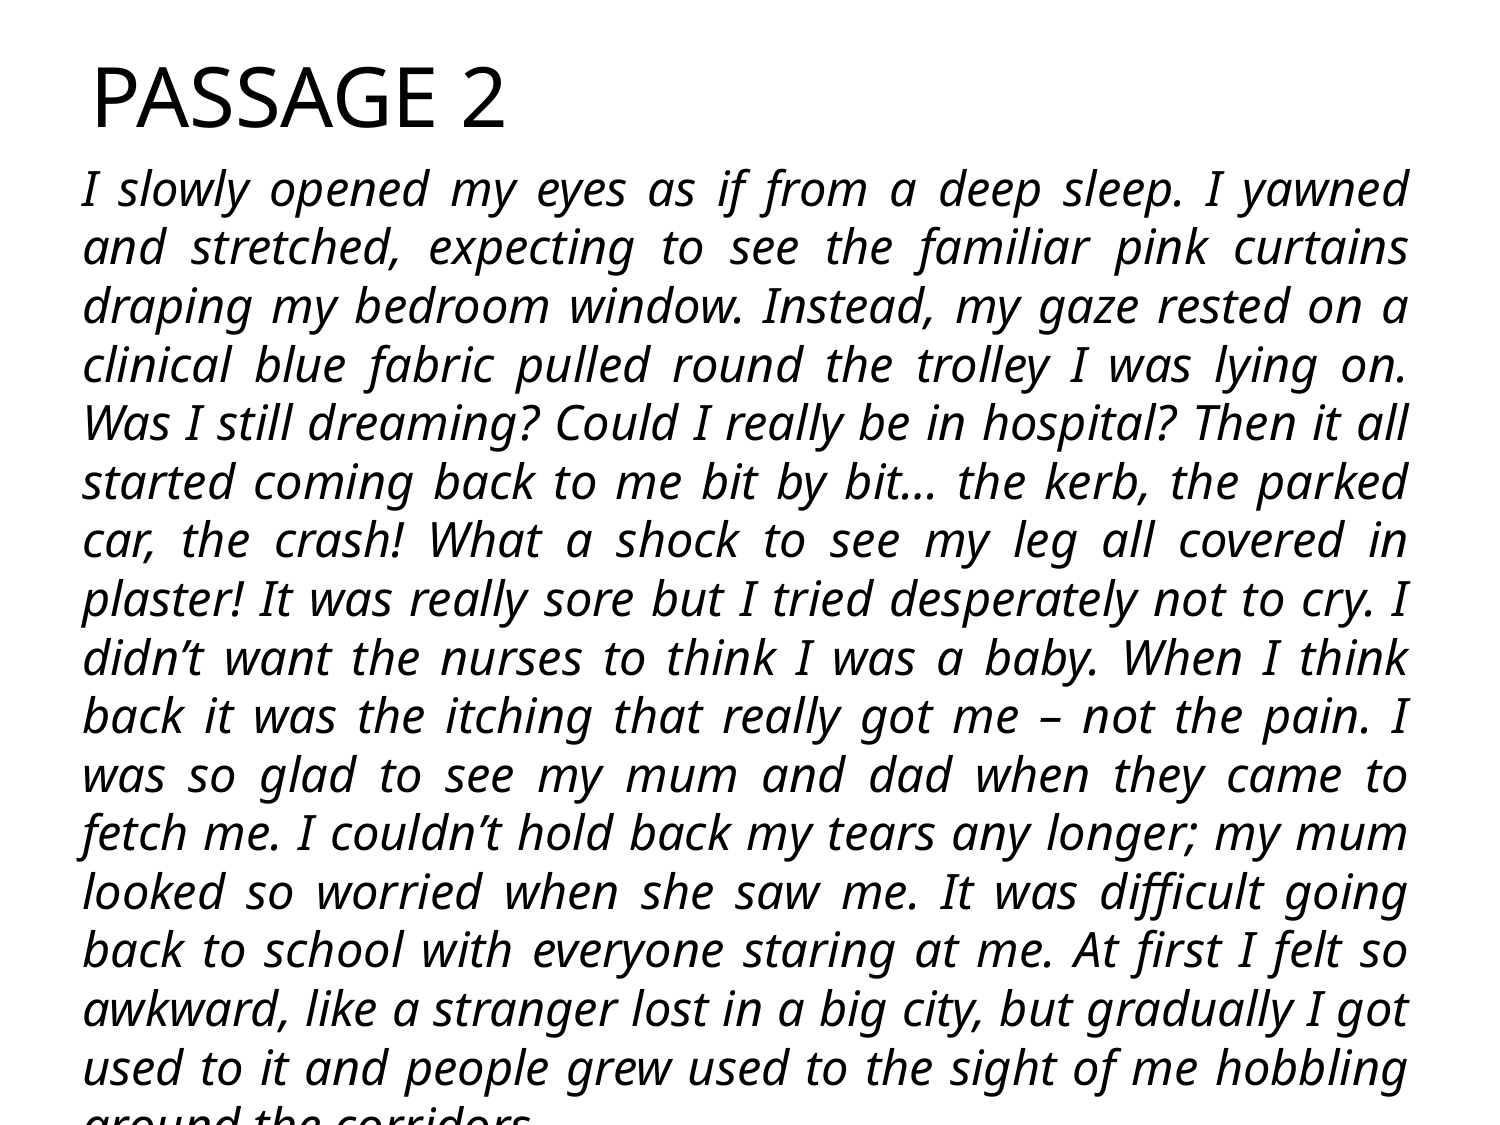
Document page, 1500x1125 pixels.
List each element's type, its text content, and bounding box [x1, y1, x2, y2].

title PASSAGE 2 [75, 0, 1228, 149]
list I slowly opened my eyes as if from a deep sleep. I yawned and stretched, expecting to see the familiar pink curtains draping my bedroom window. Instead, my gaze rested on a clinical blue fabric pulled round the trolley I was lying on. Was I still dreaming? Could I really be in hospital? Then it all started coming back to me bit by bit… the kerb, the parked car, the crash! What a shock to see my leg all covered in plaster! It was really sore but I tried desperately not to cry. I didn’t want the nurses to think I was a baby. When I think back it was the itching that really got me – not the pain. I was so glad to see my mum and dad when they came to fetch me. I couldn’t hold back my tears any longer; my mum looked so worried when she saw me. It was difficult going back to school with everyone staring at me. At first I felt so awkward, like a stranger lost in a big city, but gradually I got used to it and people grew used to the sight of me hobbling around the corridors… [12, 149, 1425, 1125]
